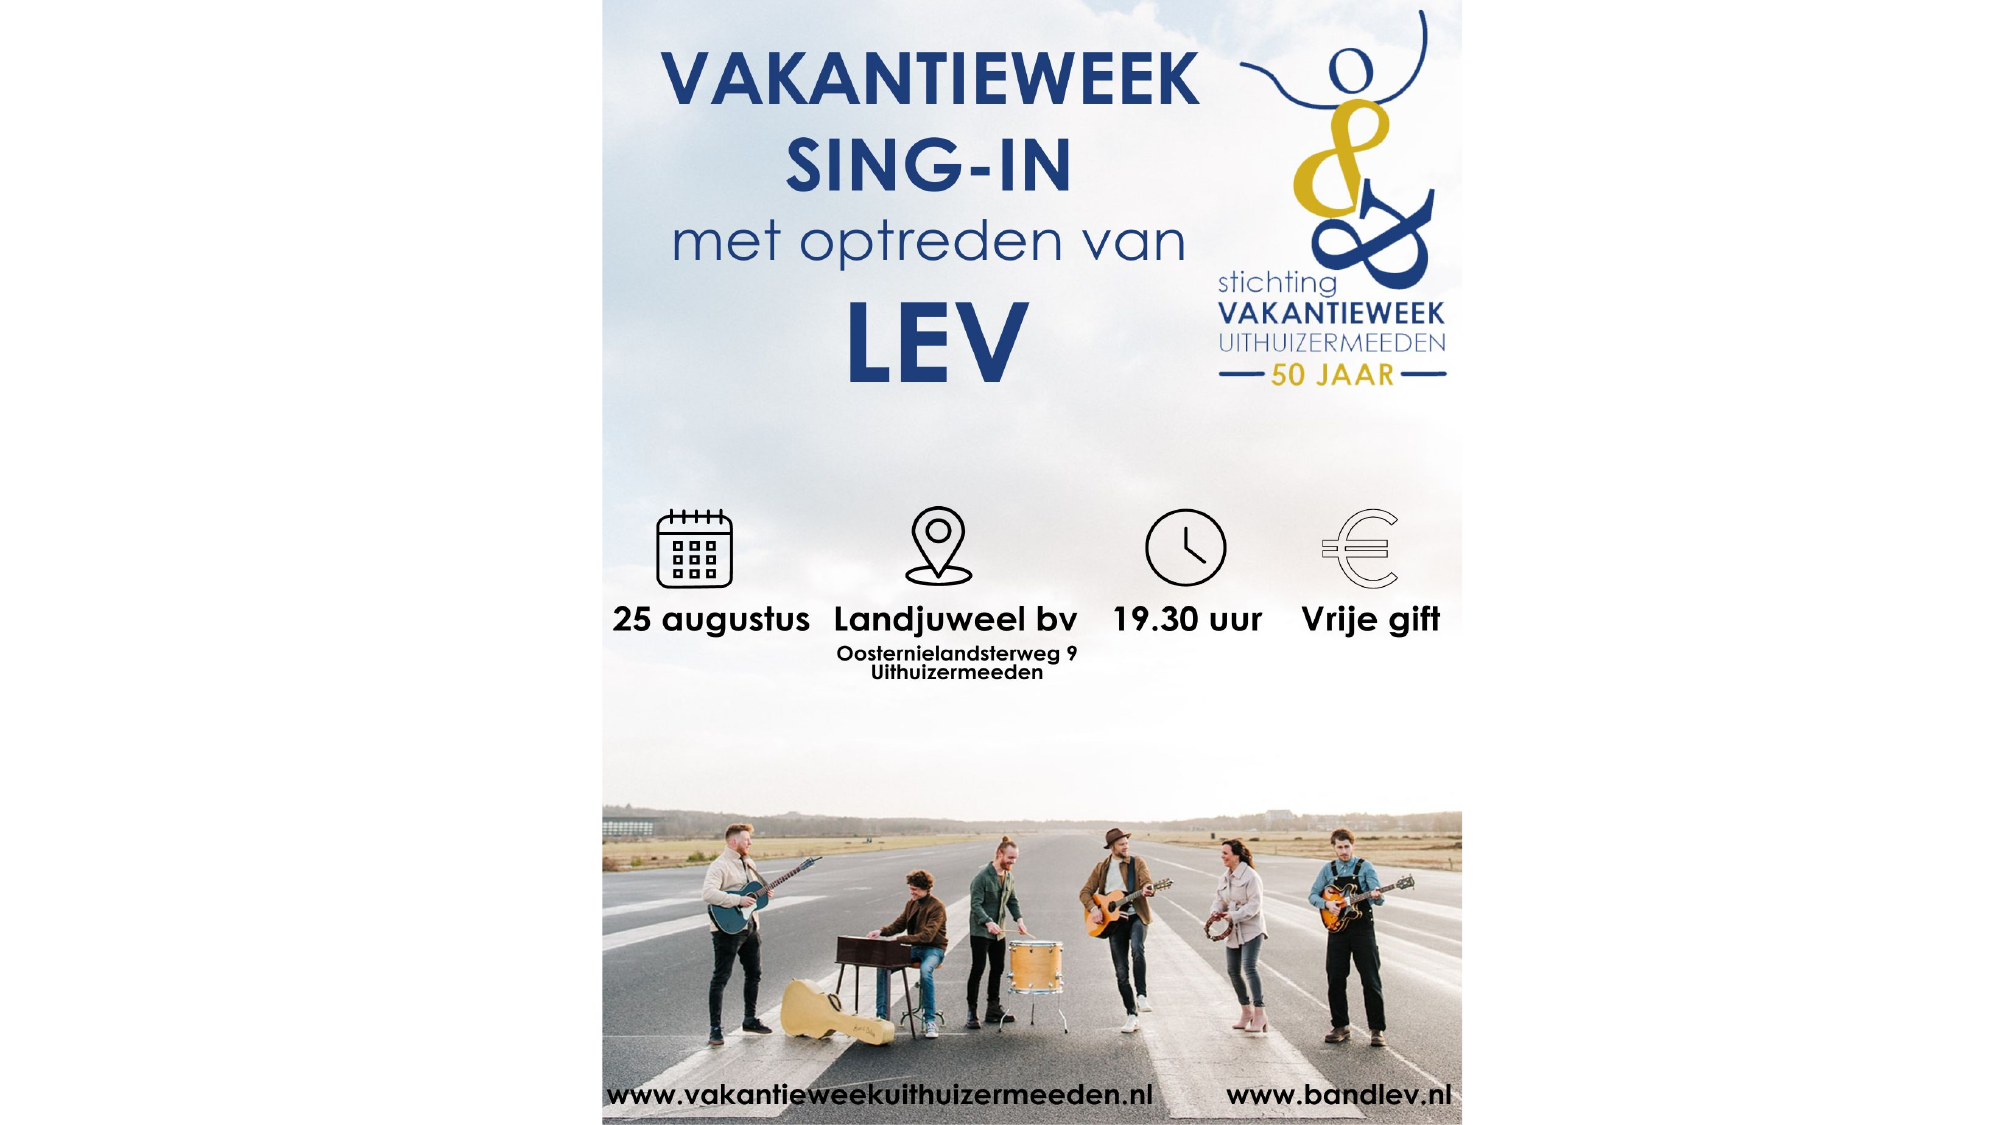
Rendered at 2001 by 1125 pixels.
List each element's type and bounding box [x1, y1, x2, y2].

picture [601, 0, 1463, 1125]
